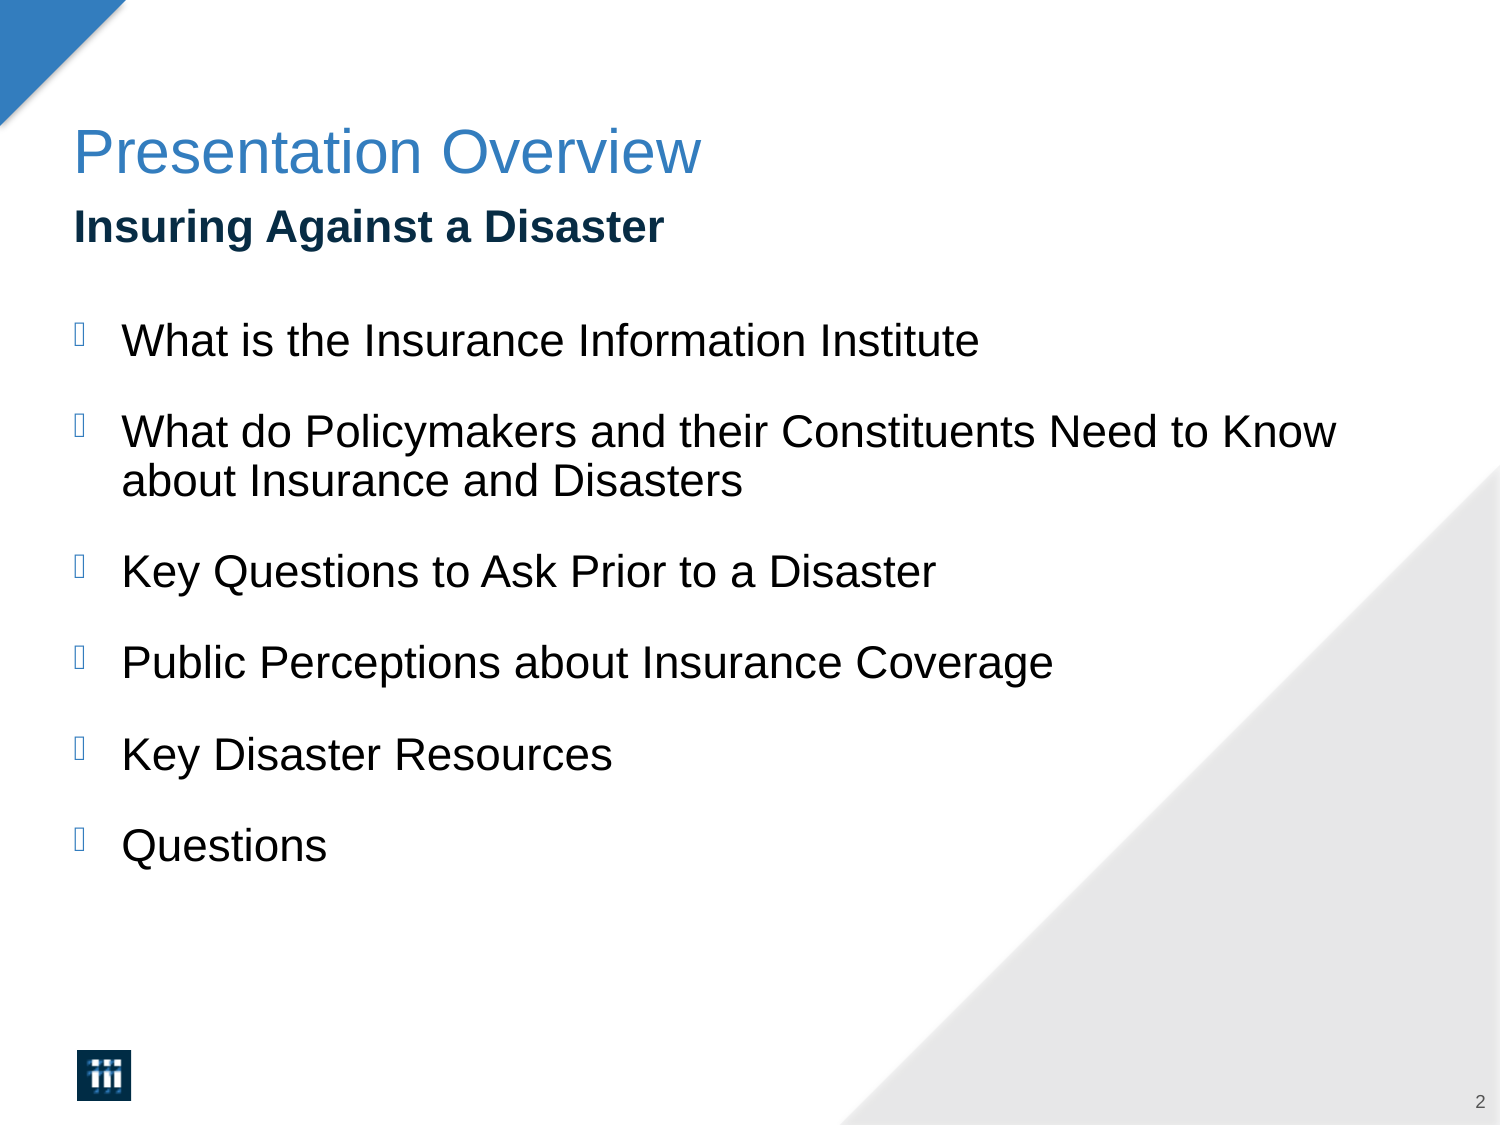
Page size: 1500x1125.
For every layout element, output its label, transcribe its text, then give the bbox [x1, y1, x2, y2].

list What is the Insurance Information Institute What do Policymakers and their Constituents Need to Know about Insurance and Disasters Key Questions to Ask Prior to a Disaster Public Perceptions about Insurance Coverage Key Disaster Resources Questions [58, 308, 1446, 972]
title Presentation Overview [58, 38, 1446, 195]
list Insuring Against a Disaster [58, 195, 1446, 261]
